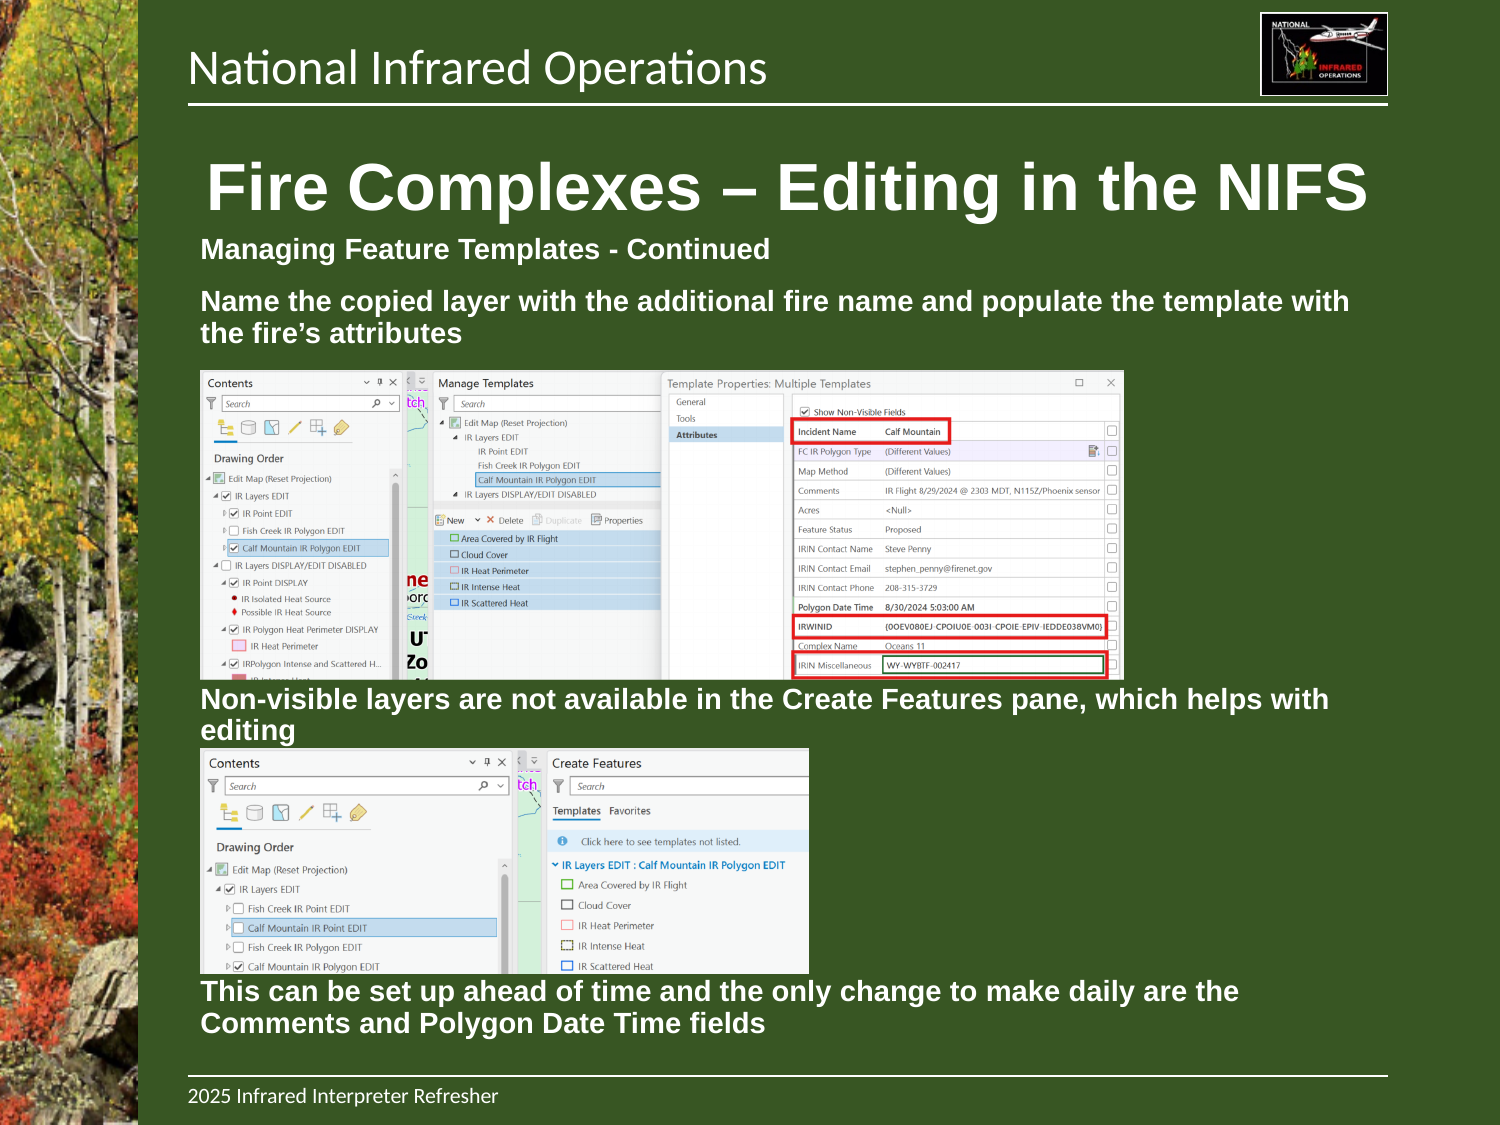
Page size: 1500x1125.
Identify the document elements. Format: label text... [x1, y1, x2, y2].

list Managing Feature Templates - Continued Name the copied layer with the additional fire name and populate the template with the fire’s attributes Non-visible layers are not available in the Create Features pane, which helps with editing This can be set up ahead of time and the only change to make daily are the Comments and Polygon Date Time fields [185, 227, 1375, 1068]
picture [1260, 12, 1388, 96]
picture [200, 748, 809, 974]
picture [200, 370, 1124, 680]
picture [0, 0, 138, 1125]
title Fire Complexes – Editing in the NIFS [192, 130, 1387, 246]
